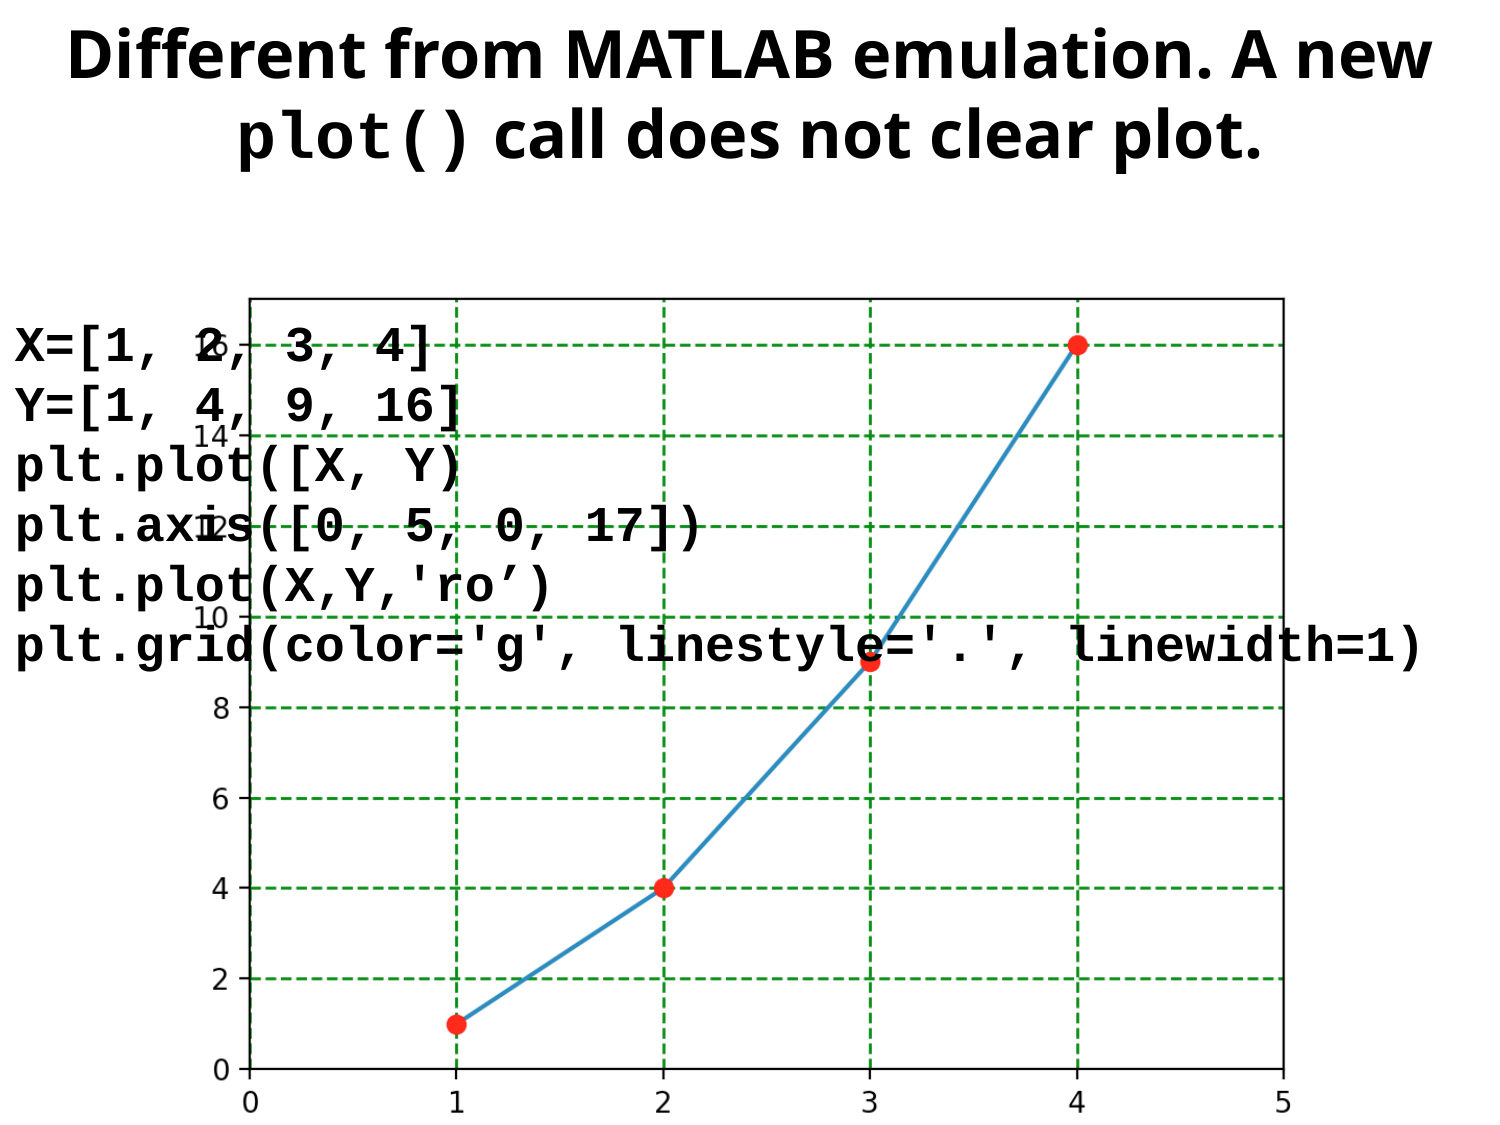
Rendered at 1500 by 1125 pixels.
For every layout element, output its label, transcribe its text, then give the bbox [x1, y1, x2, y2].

picture [182, 276, 1318, 1125]
text_box Different from MATLAB emulation. A new plot() call does not clear plot. [0, 4, 1500, 179]
text_box X=[1, 2, 3, 4] Y=[1, 4, 9, 16] plt.plot([X, Y) plt.axis([0, 5, 0, 17]) plt.plot(X,Y,'ro’) plt.grid(color='g', linestyle='.', linewidth=1) [0, 303, 175, 859]
text_box X=[1, 2, 3, 4] Y=[1, 4, 9, 16] plt.plot([X, Y) plt.axis([0, 5, 0, 17]) plt.plot(X,Y,'ro’) plt.grid(color='g', linestyle='.', linewidth=1) [1336, 303, 1500, 859]
